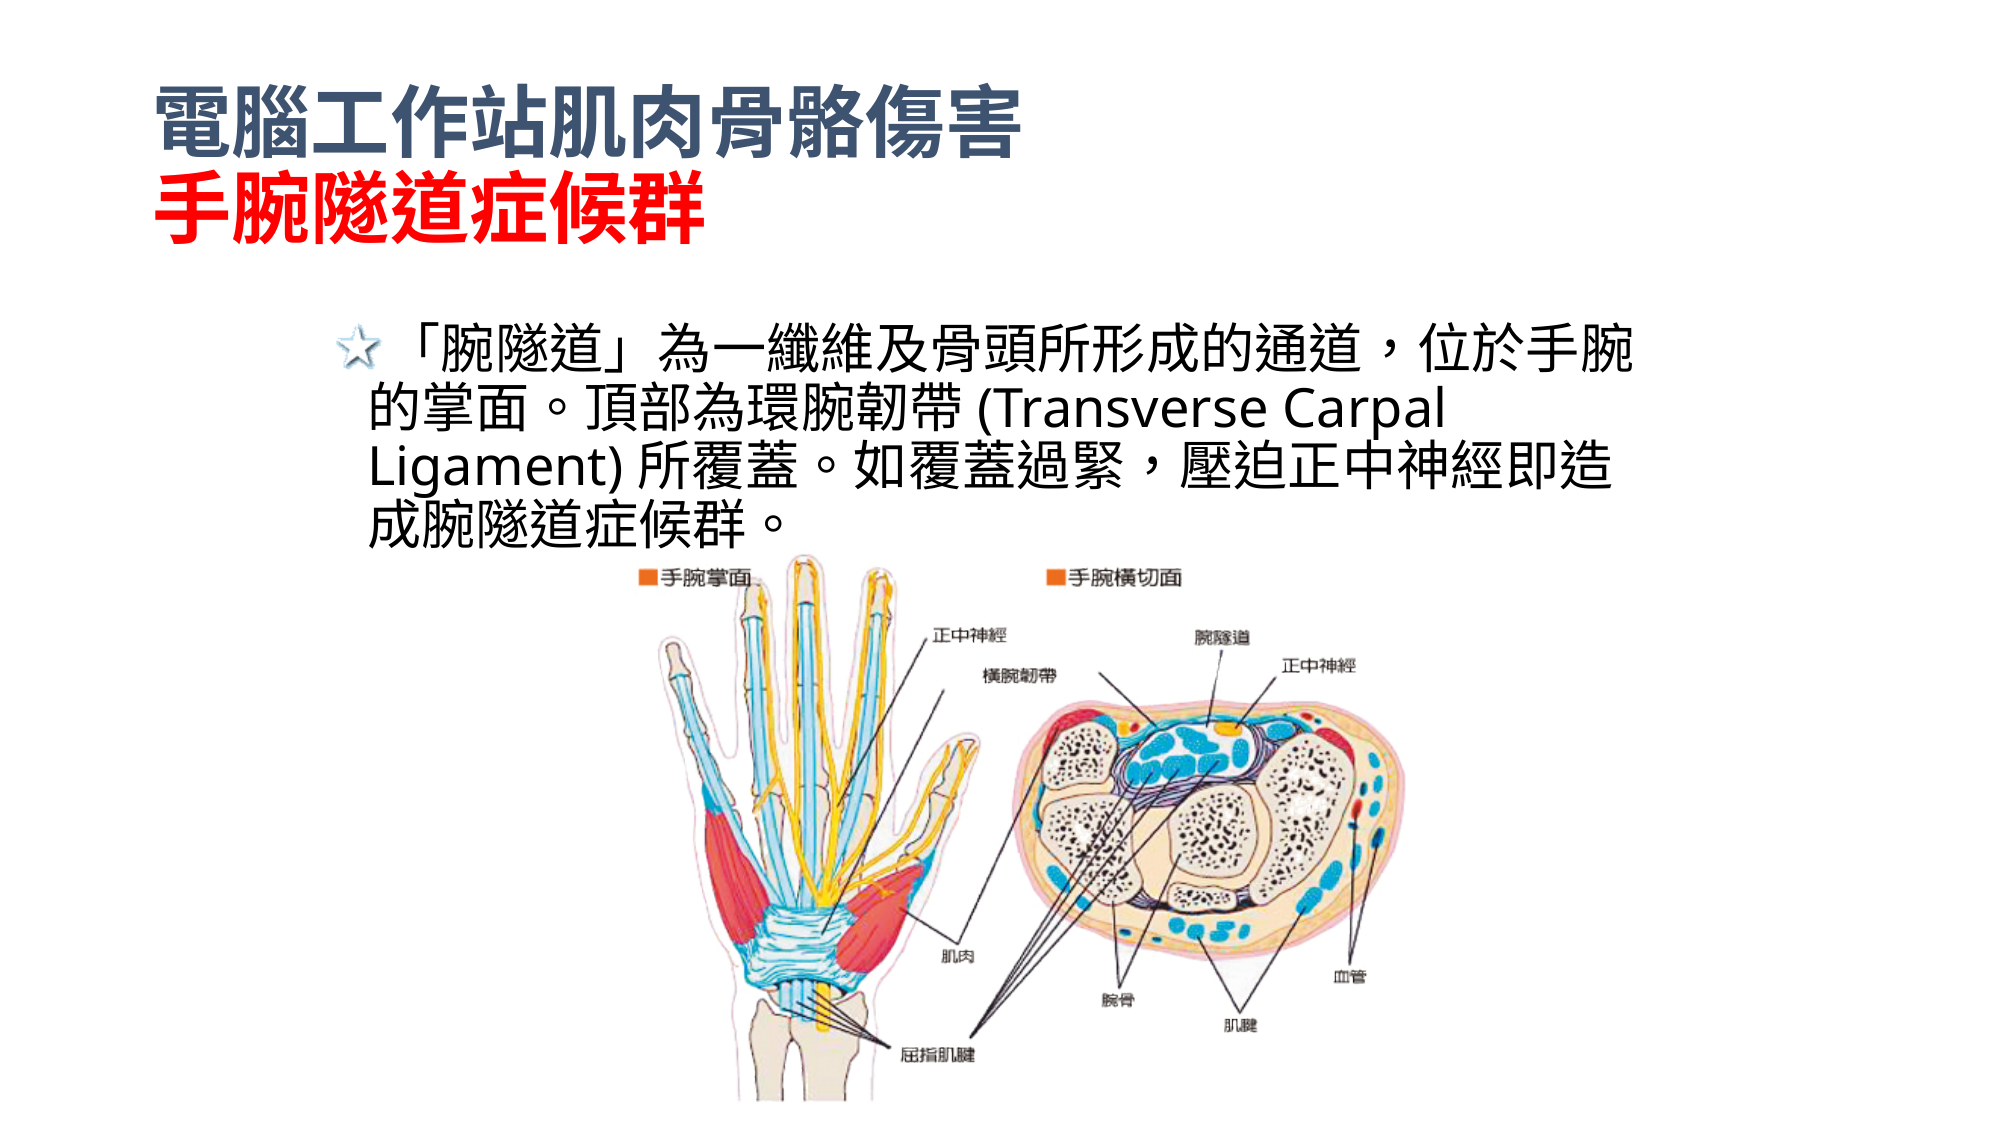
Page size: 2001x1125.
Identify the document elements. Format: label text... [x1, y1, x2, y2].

list 「腕隧道」為一纖維及骨頭所形成的通道，位於手腕的掌面。頂部為環腕韌帶(Transverse Carpal Ligament)所覆蓋。如覆蓋過緊，壓迫正中神經即造成腕隧道症候群。 [314, 314, 1665, 1057]
picture [631, 543, 1412, 1105]
picture [329, 319, 387, 377]
title 電腦工作站肌肉骨骼傷害 手腕隧道症候群 [137, 59, 1863, 278]
